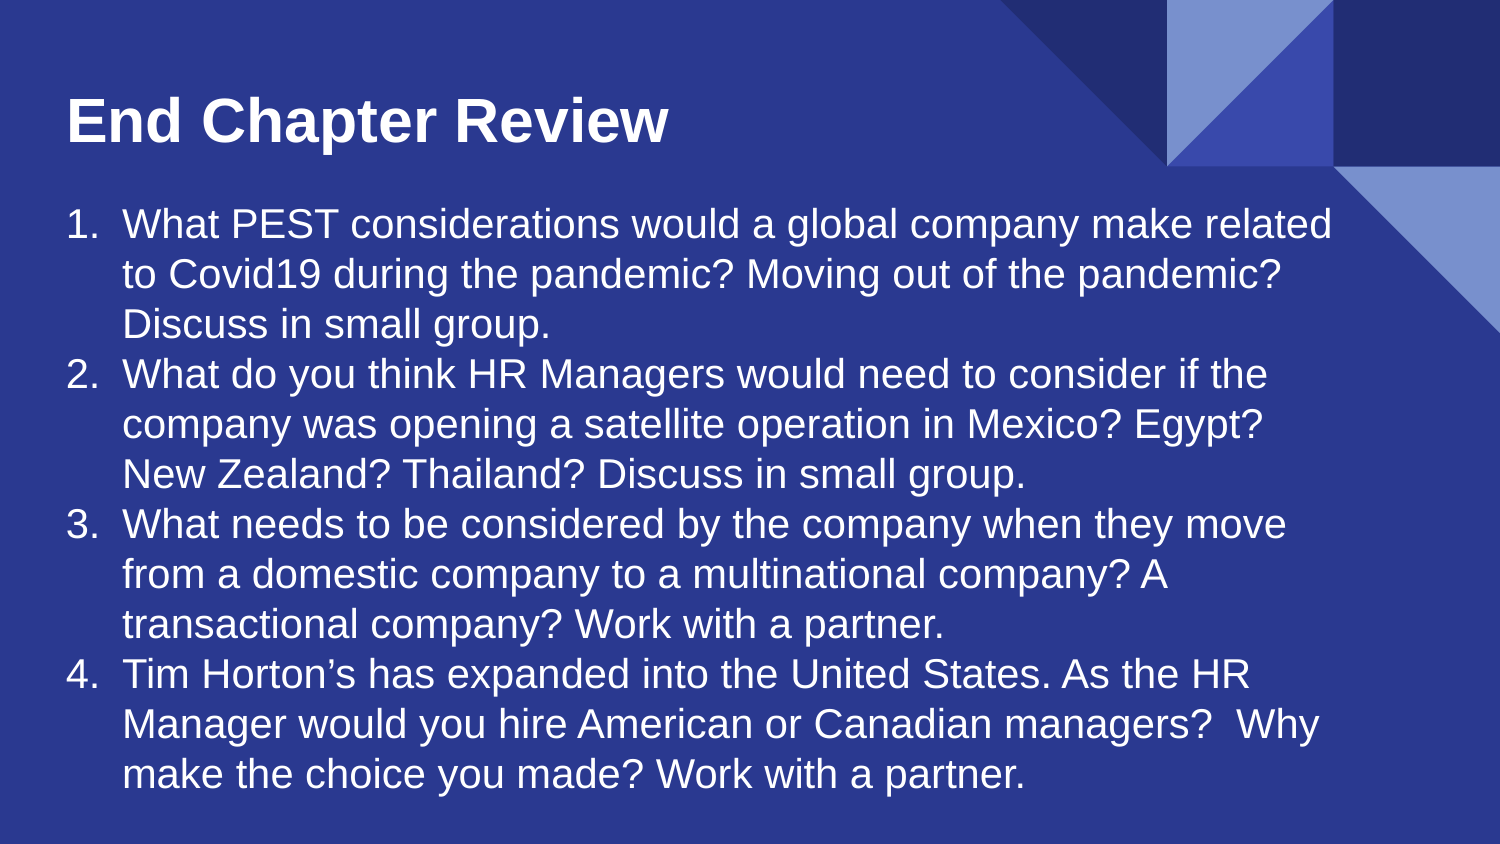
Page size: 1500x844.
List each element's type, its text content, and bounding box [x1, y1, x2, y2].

text_box What PEST considerations would a global company make related to Covid19 during the pandemic? Moving out of the pandemic? Discuss in small group. What do you think HR Managers would need to consider if the company was opening a satellite operation in Mexico? Egypt? New Zealand? Thailand? Discuss in small group. What needs to be considered by the company when they move from a domestic company to a multinational company? A transactional company? Work with a partner. Tim Horton’s has expanded into the United States. As the HR Manager would you hire American or Canadian managers? Why make the choice you made? Work with a partner. [51, 189, 1359, 809]
title End Chapter Review [51, 67, 1449, 167]
